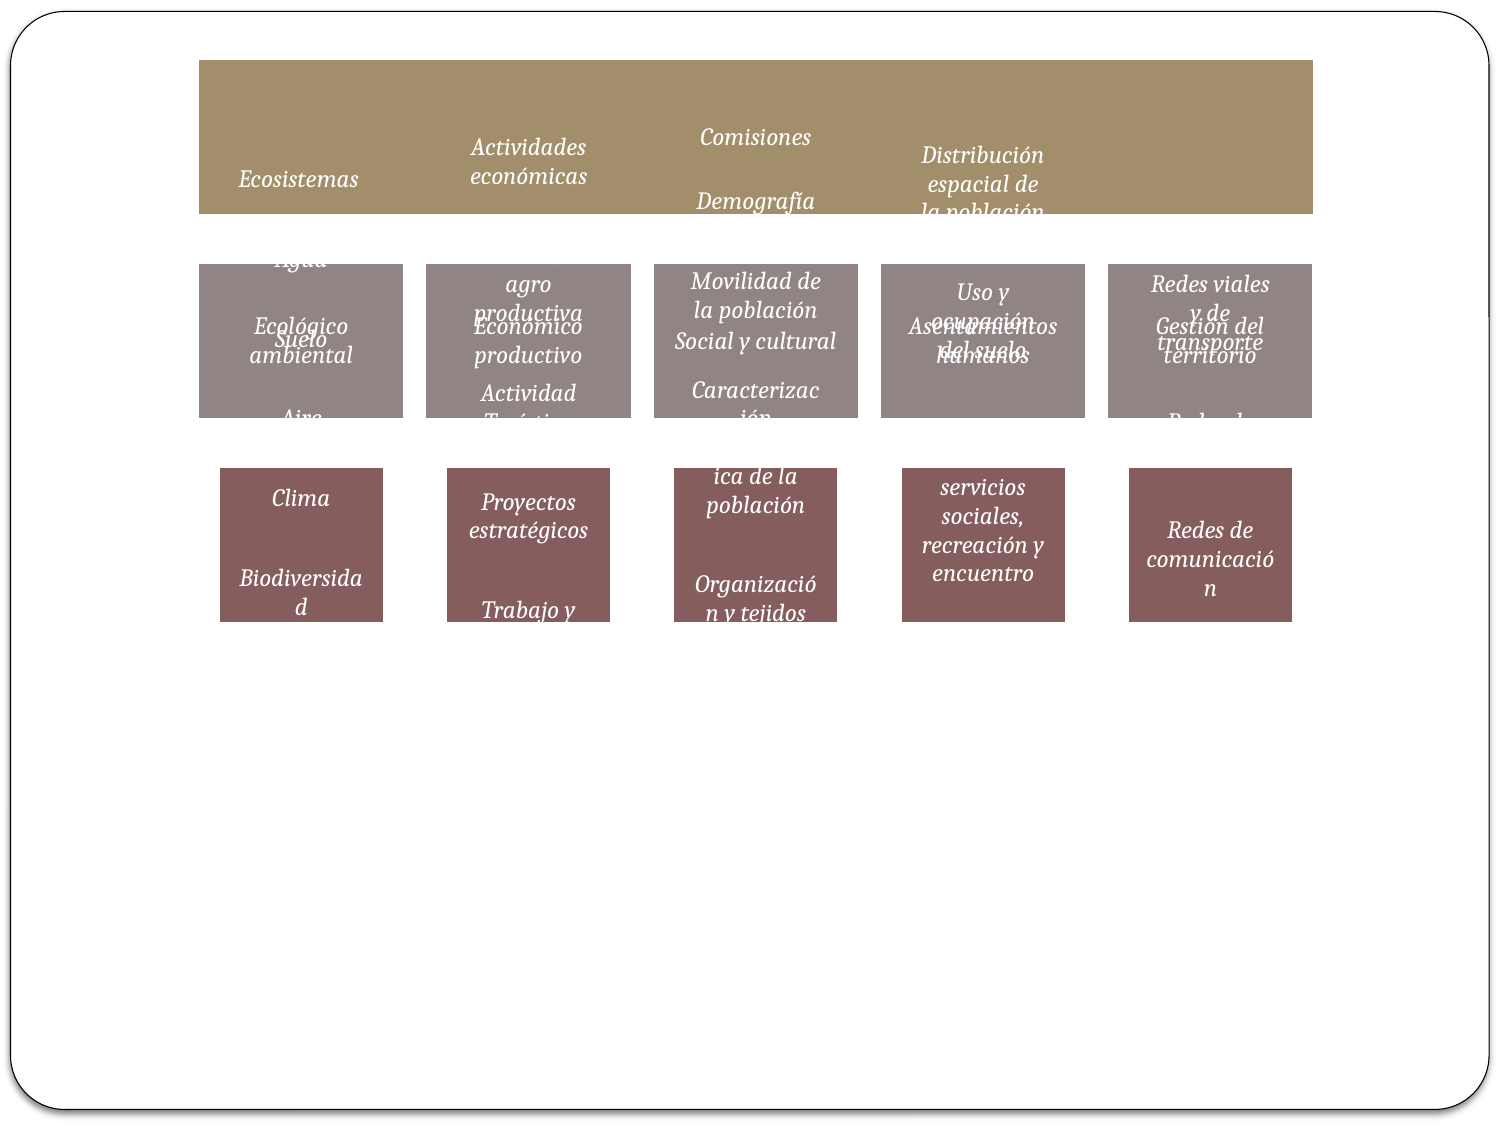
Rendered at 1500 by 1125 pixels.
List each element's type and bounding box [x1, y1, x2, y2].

text_box [58, 58, 1454, 1032]
